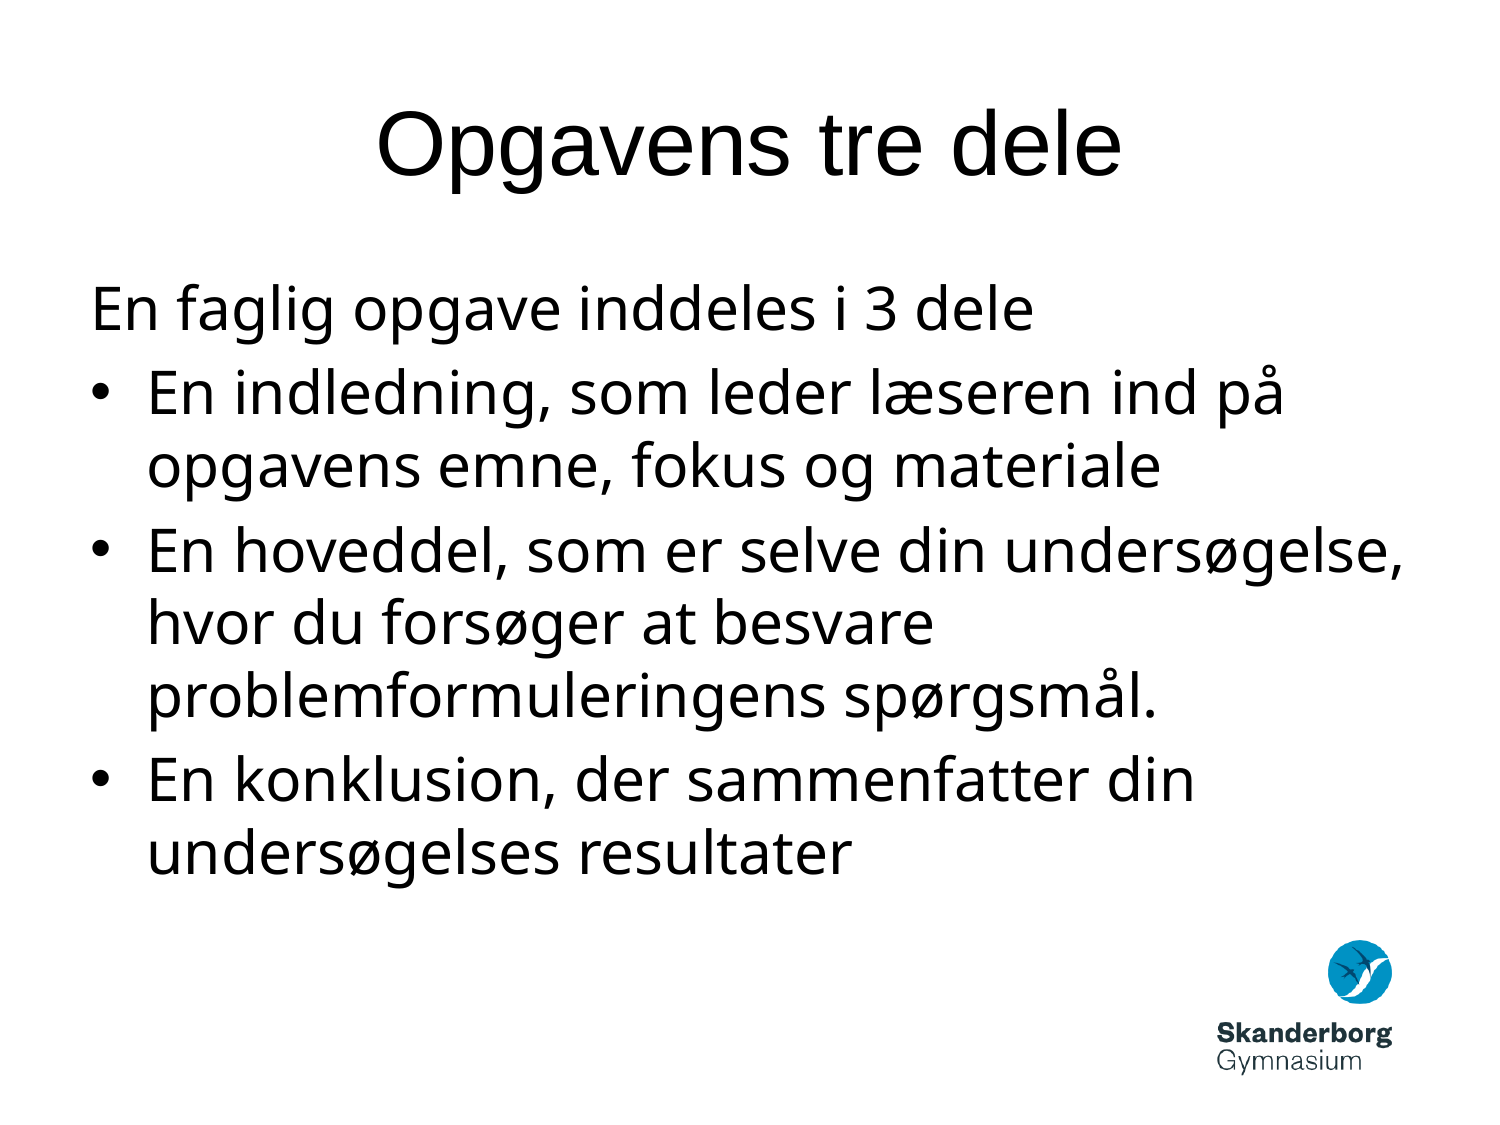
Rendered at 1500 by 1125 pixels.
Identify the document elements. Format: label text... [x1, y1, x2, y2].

picture [1186, 928, 1440, 1091]
title Opgavens tre dele [75, 45, 1425, 233]
list En faglig opgave inddeles i 3 dele En indledning, som leder læseren ind på opgavens emne, fokus og materiale En hoveddel, som er selve din undersøgelse, hvor du forsøger at besvare problemformuleringens spørgsmål. En konklusion, der sammenfatter din undersøgelses resultater [75, 262, 1425, 1005]
